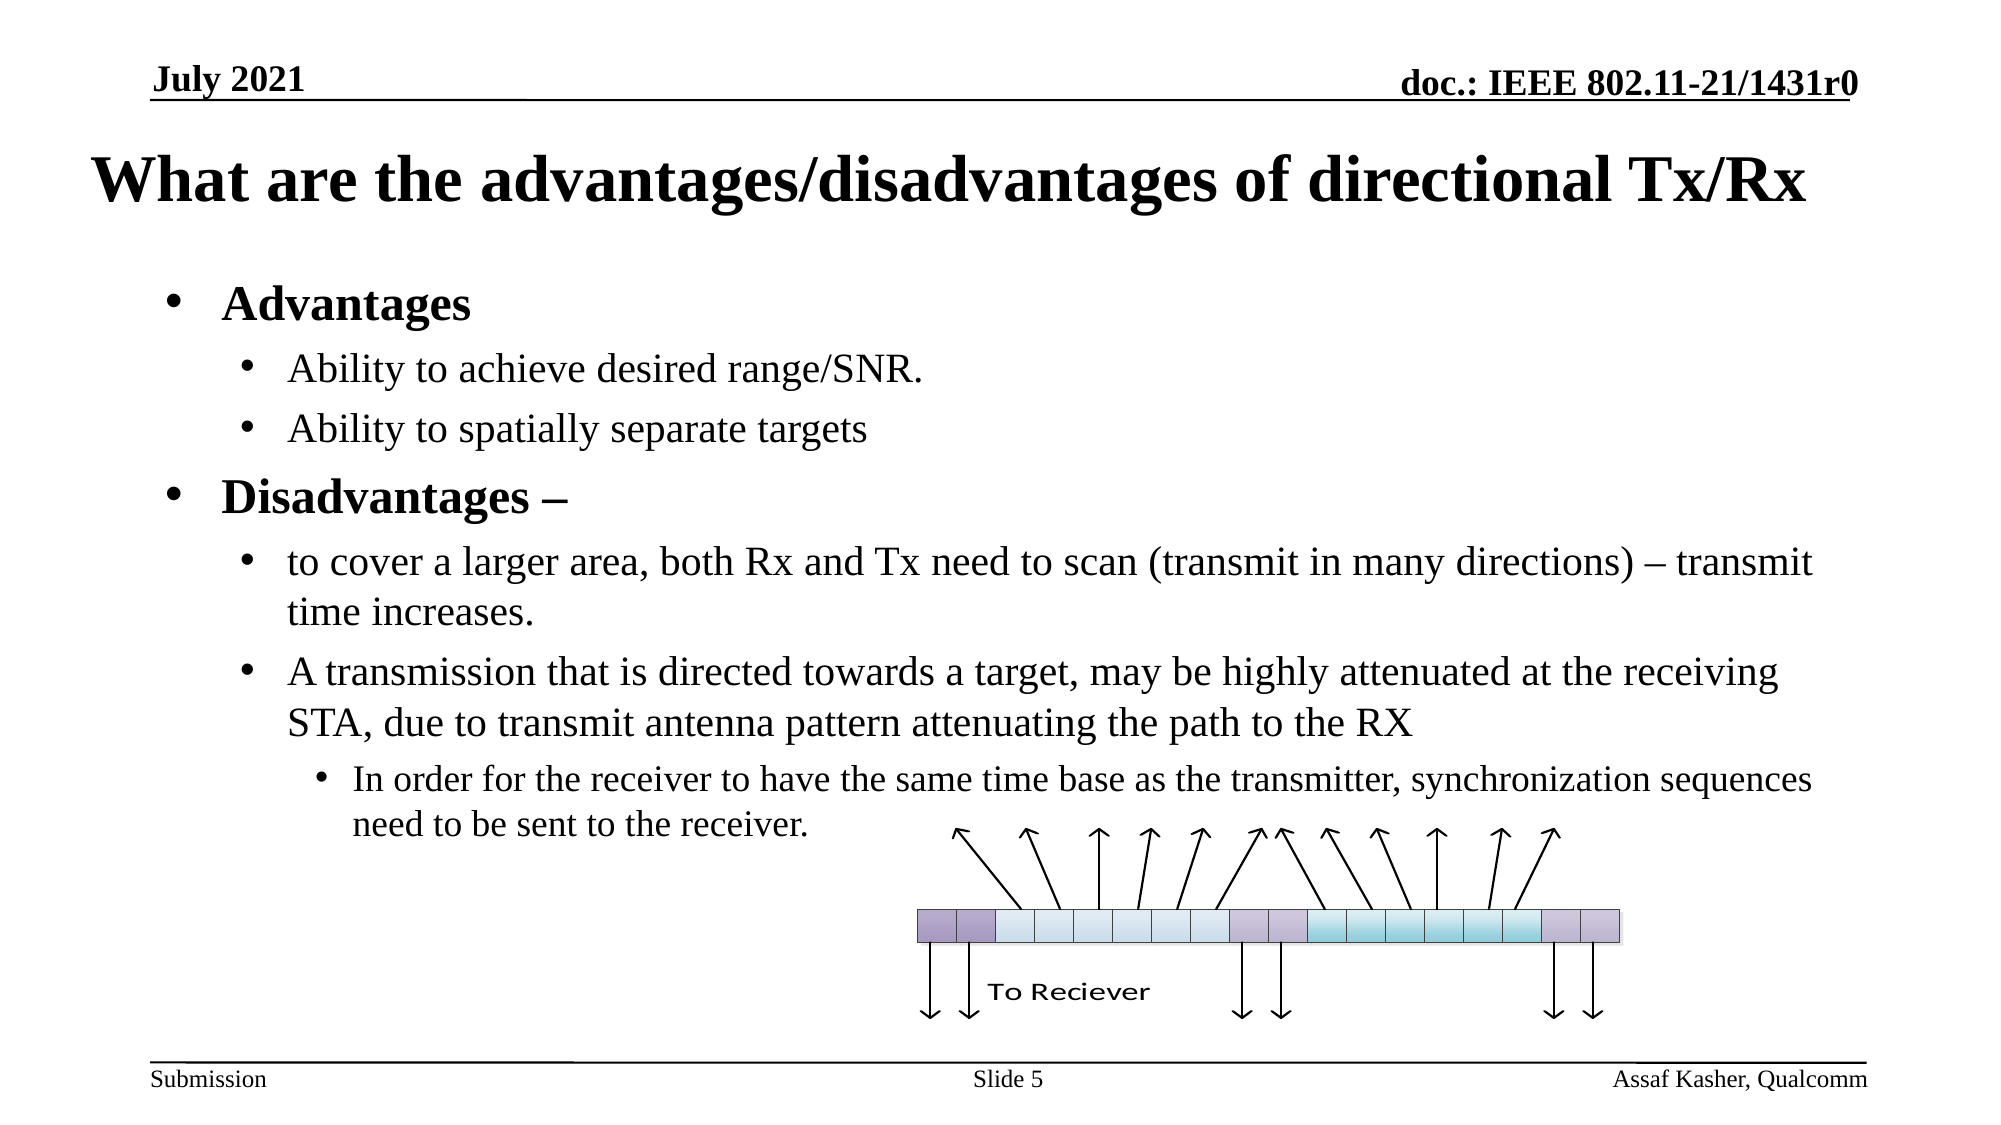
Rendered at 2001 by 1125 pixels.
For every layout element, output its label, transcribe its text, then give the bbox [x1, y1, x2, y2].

list Advantages Ability to achieve desired range/SNR. Ability to spatially separate targets Disadvantages – to cover a larger area, both Rx and Tx need to scan (transmit in many directions) – transmit time increases. A transmission that is directed towards a target, may be highly attenuated at the receiving STA, due to transmit antenna pattern attenuating the path to the RX In order for the receiver to have the same time base as the transmitter, synchronization sequences need to be sent to the receiver. [149, 262, 1850, 751]
title What are the advantages/disadvantages of directional Tx/Rx [49, 112, 1850, 238]
slide_number Slide 5 [950, 1061, 1067, 1123]
picture [912, 824, 1626, 1021]
footer Assaf Kasher, Qualcomm [1171, 1061, 1869, 1093]
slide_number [152, 54, 563, 100]
